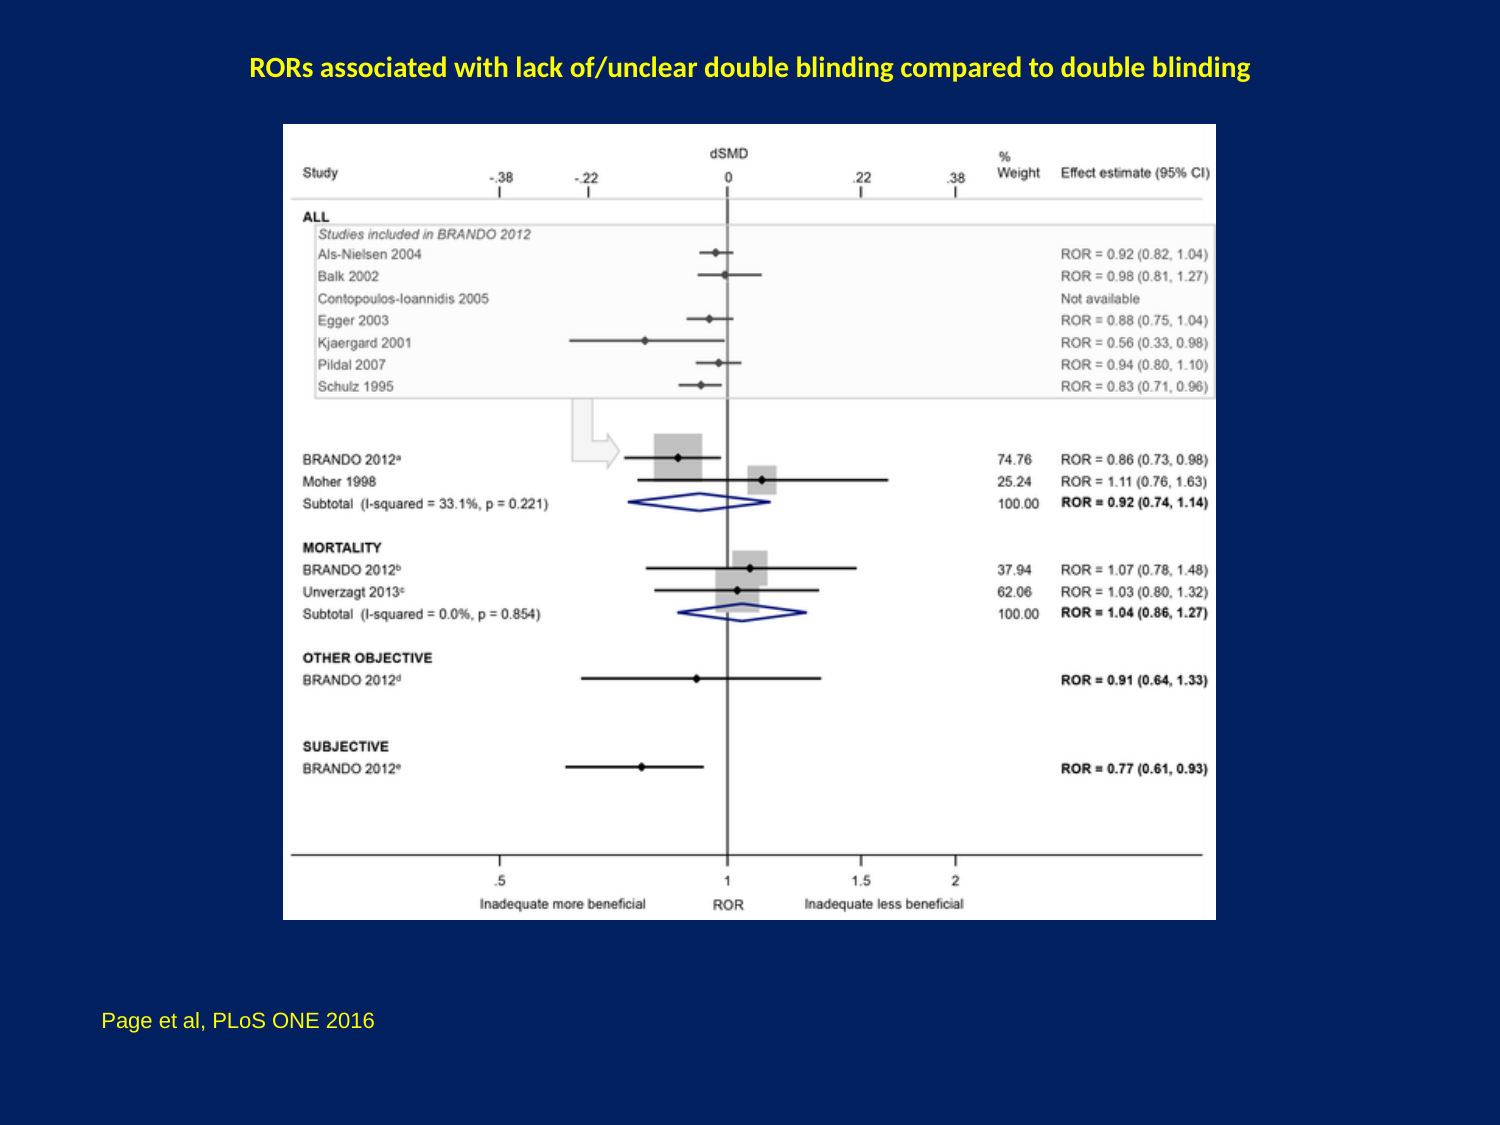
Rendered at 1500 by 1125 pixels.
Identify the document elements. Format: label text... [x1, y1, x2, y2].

picture [282, 124, 1216, 920]
text_box Page et al, PLoS ONE 2016 [86, 999, 1416, 1041]
list RORs associated with lack of/unclear double blinding compared to double blinding [73, 40, 1429, 694]
